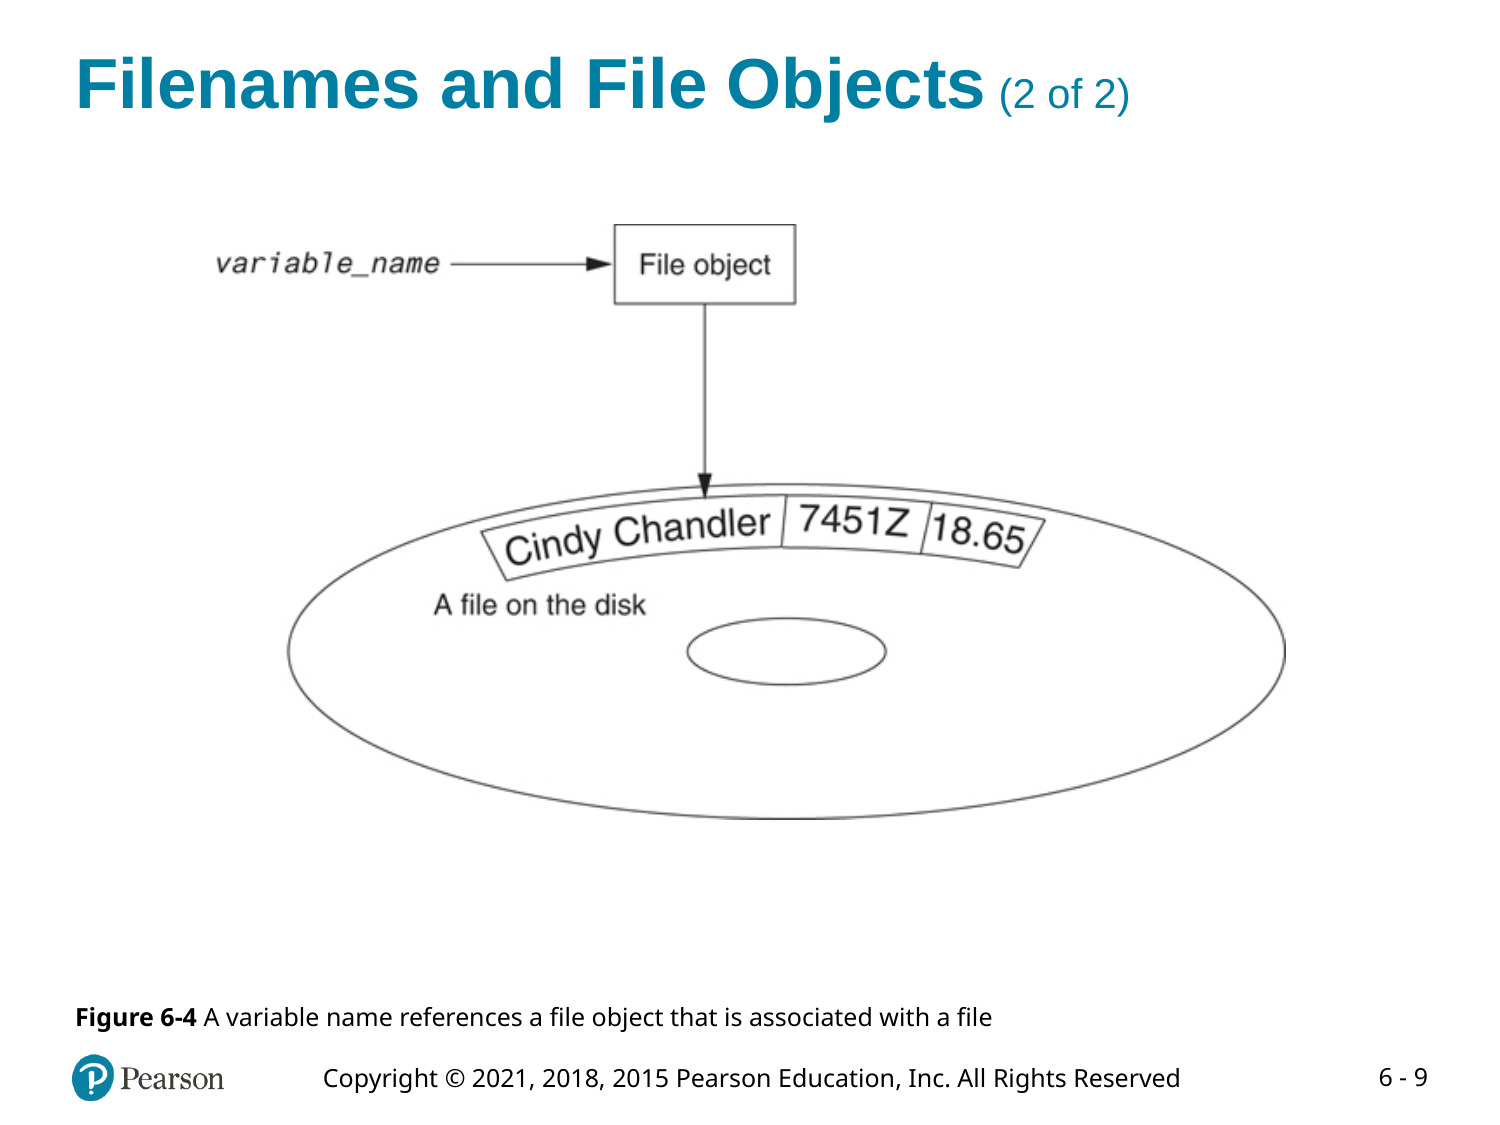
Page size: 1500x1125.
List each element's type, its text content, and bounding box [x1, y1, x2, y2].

picture [99, 1054, 224, 1101]
title Filenames and File Objects (2 of 2) [75, 37, 1425, 138]
picture [72, 1087, 83, 1101]
picture [72, 1054, 89, 1072]
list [214, 224, 1286, 820]
list Figure 6-4 A variable name references a file object that is associated with a file [75, 950, 1425, 1031]
picture [81, 1064, 107, 1089]
